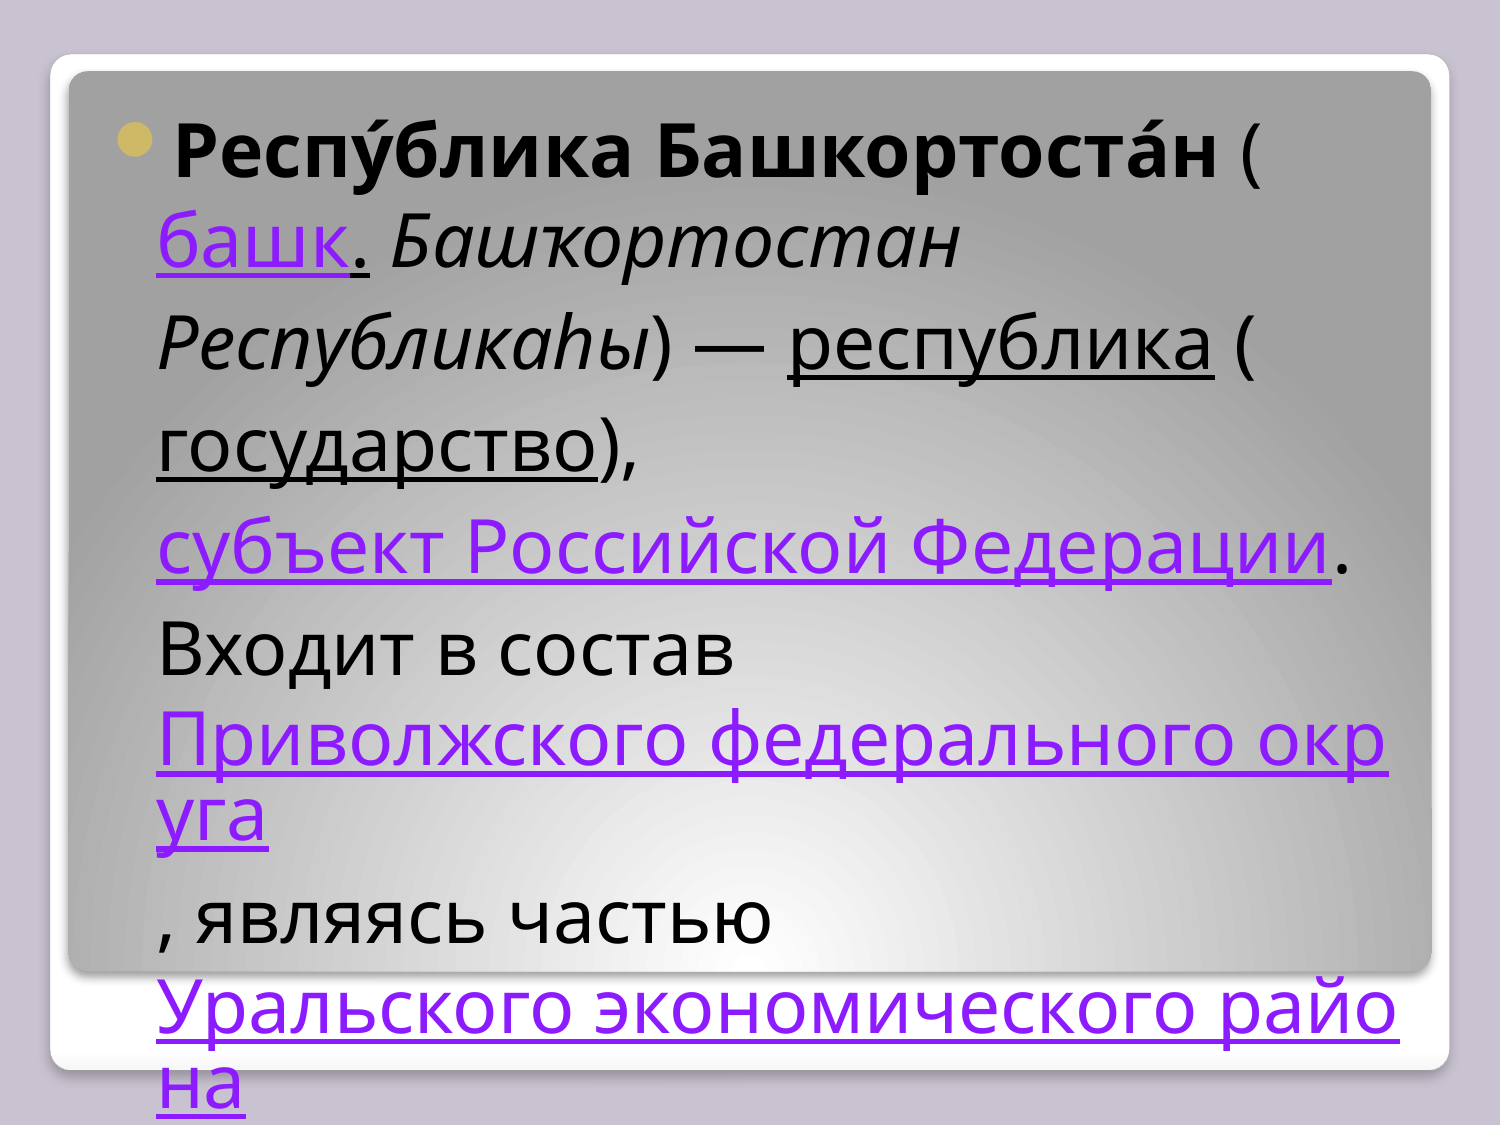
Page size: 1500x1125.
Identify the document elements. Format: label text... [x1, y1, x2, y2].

list Респу́блика Башкортоста́н (башк. Башҡортостан Республикаһы) — республика (государство), субъект Российской Федерации. Входит в состав Приволжского федерального округа, являясь частью Уральского экономического района. Образована 11 октября 1990 года. Столица — город Уфа. [82, 86, 1425, 774]
